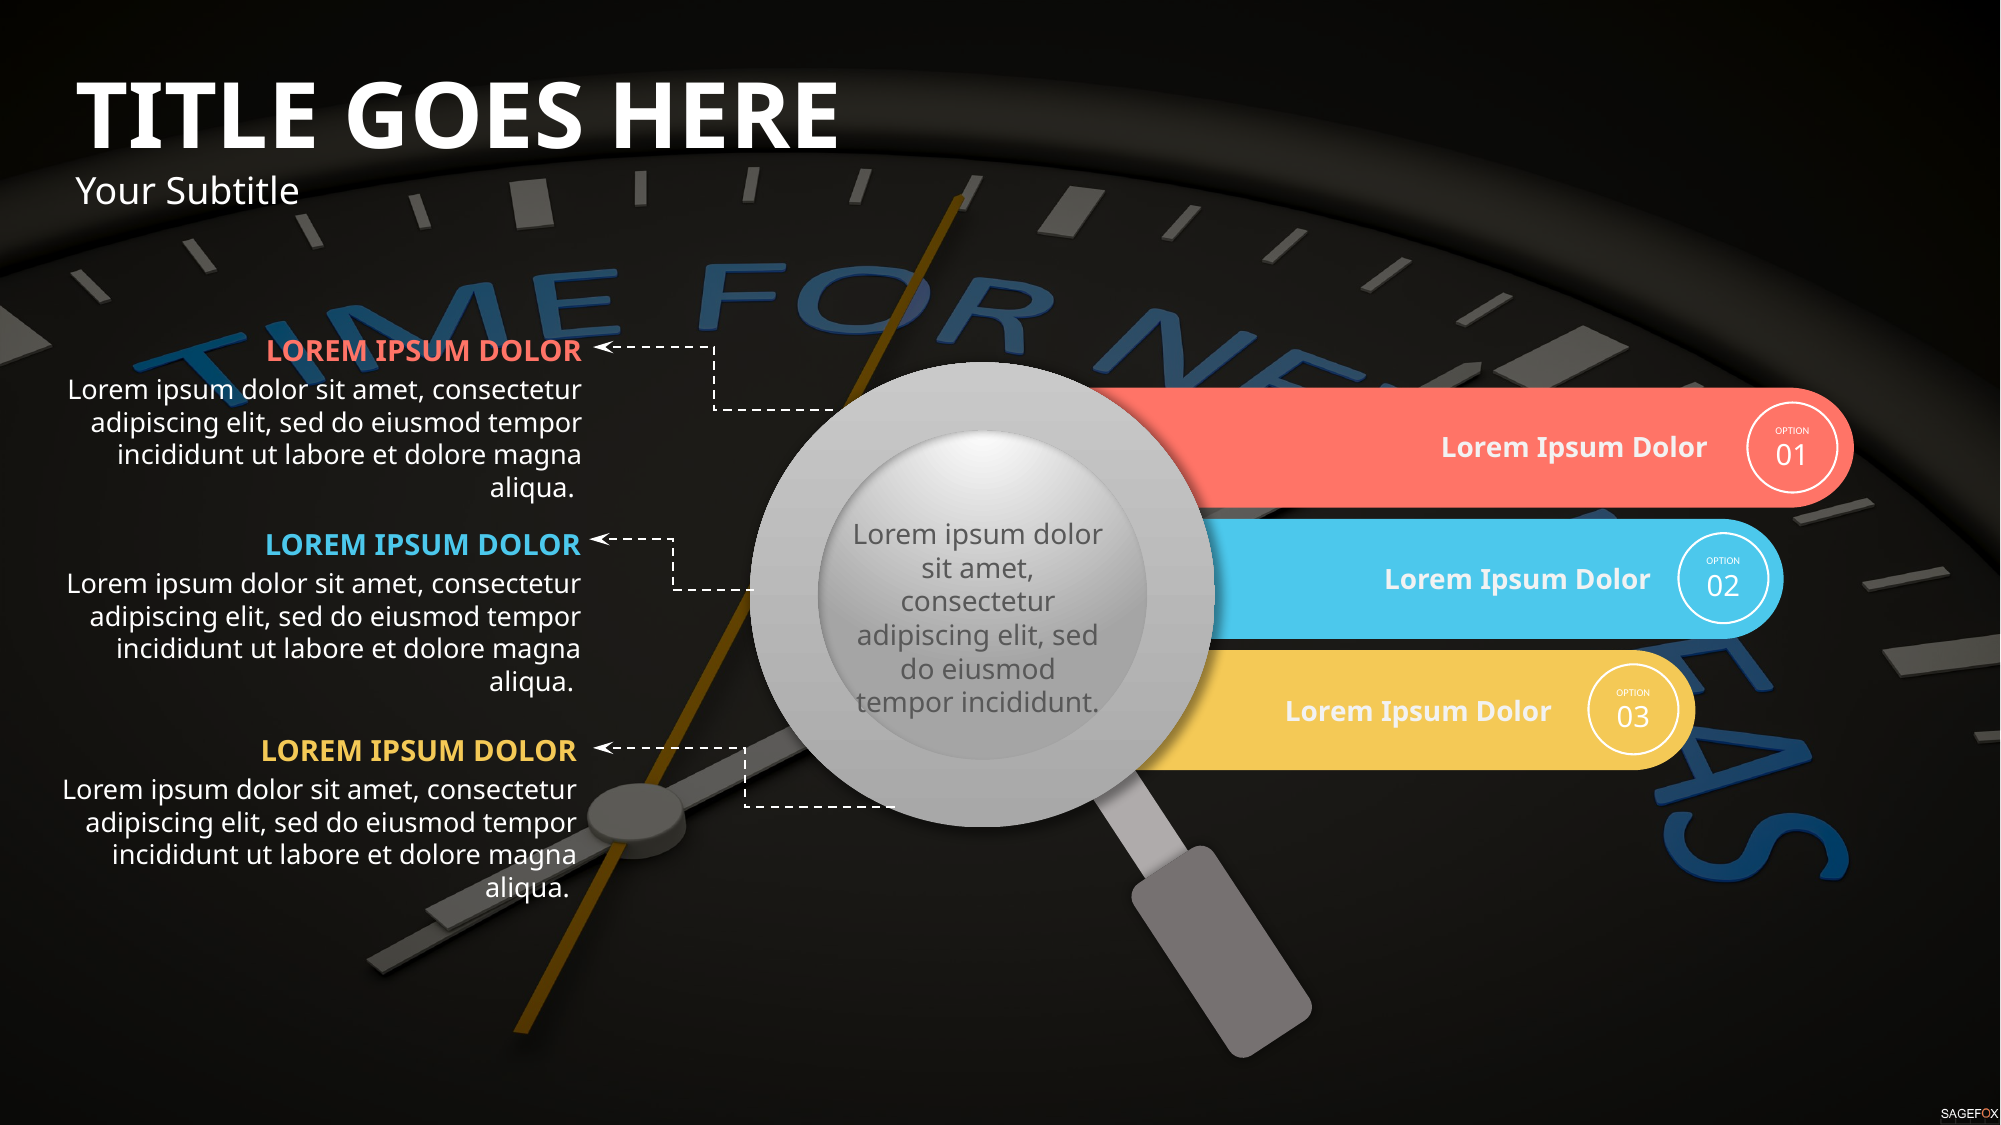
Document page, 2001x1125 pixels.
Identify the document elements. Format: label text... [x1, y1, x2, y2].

text_box LOREM IPSUM DOLOR Lorem ipsum dolor sit amet, consectetur adipiscing elit, sed do eiusmod tempor incididunt ut labore et dolore magna aliqua. [30, 324, 597, 510]
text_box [1270, 518, 1784, 639]
text_box LOREM IPSUM DOLOR Lorem ipsum dolor sit amet, consectetur adipiscing elit, sed do eiusmod tempor incididunt ut labore et dolore magna aliqua. [29, 518, 596, 704]
picture [0, 0, 2001, 1125]
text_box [1270, 649, 1696, 771]
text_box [1270, 387, 1854, 508]
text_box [592, 747, 898, 808]
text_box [589, 539, 757, 591]
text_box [749, 362, 1270, 1055]
text_box LOREM IPSUM DOLOR Lorem ipsum dolor sit amet, consectetur adipiscing elit, sed do eiusmod tempor incididunt ut labore et dolore magna aliqua. [24, 724, 592, 910]
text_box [592, 347, 836, 410]
text_box TITLE GOES HERE Your Subtitle [60, 49, 1036, 220]
